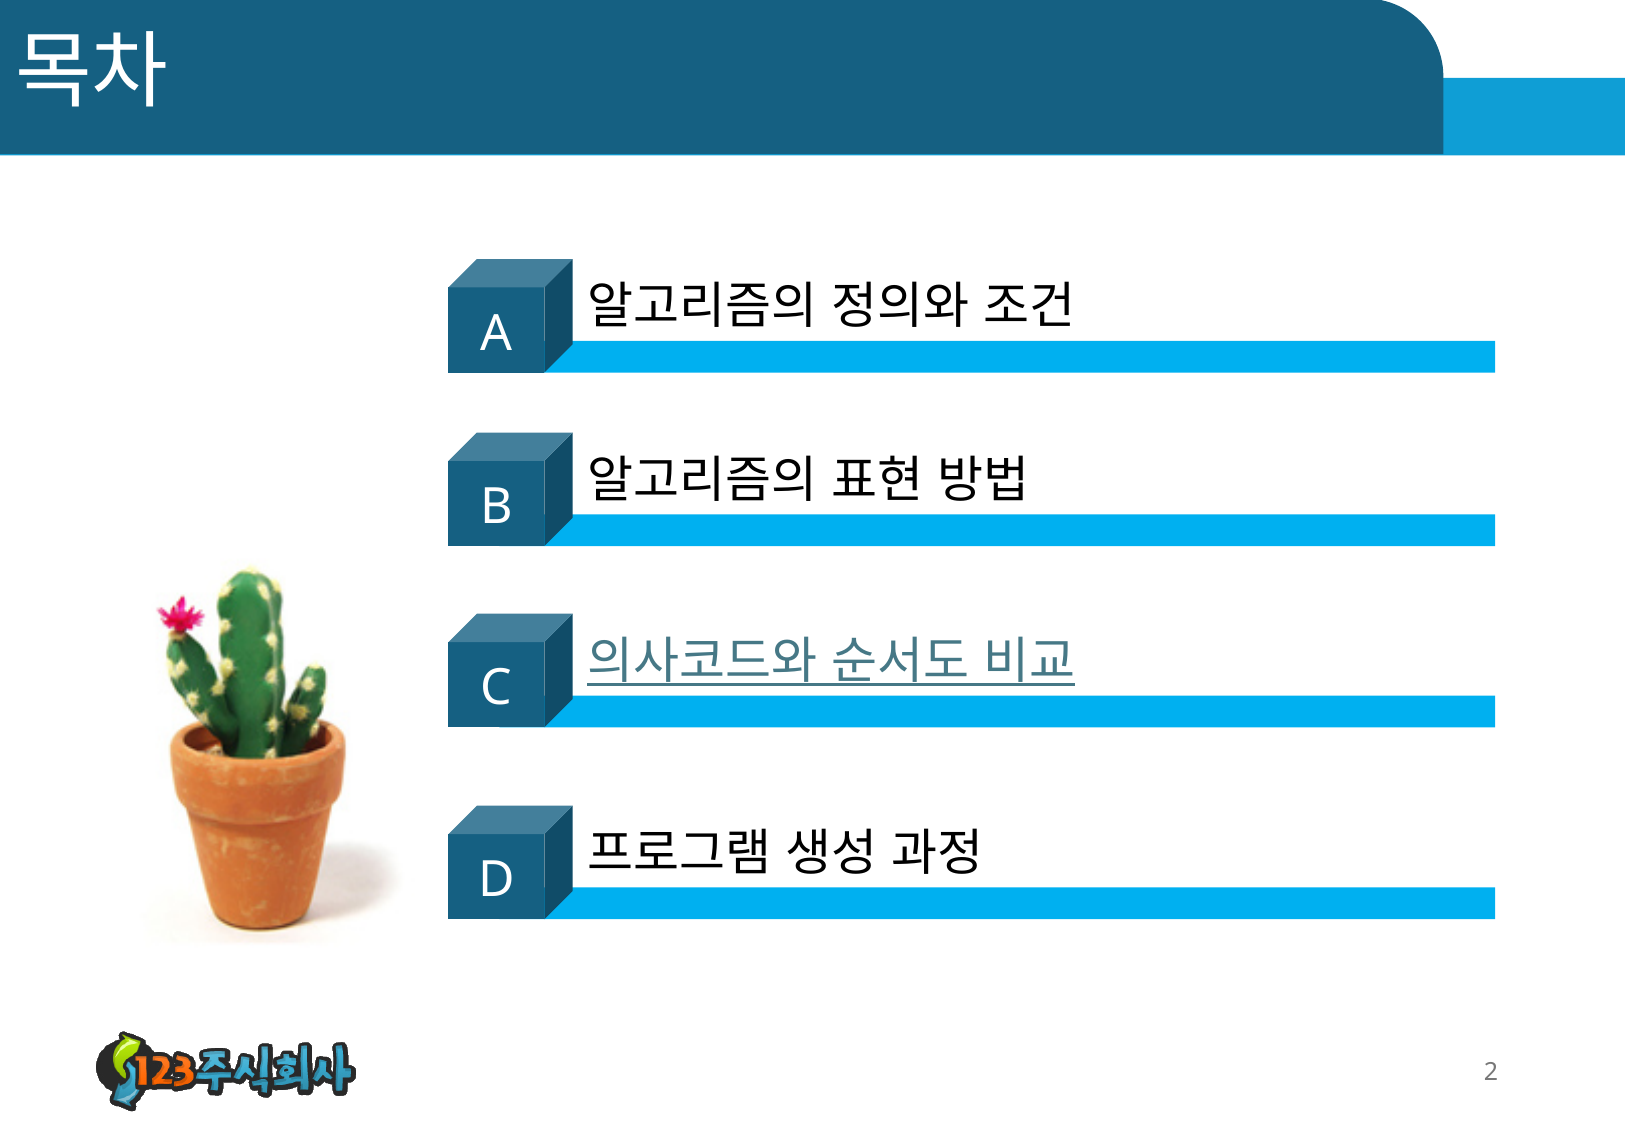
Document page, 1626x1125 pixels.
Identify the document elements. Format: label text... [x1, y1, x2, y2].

text_box [546, 694, 1497, 729]
text_box 알고리즘의 정의와 조건 [572, 266, 1496, 342]
picture [107, 545, 424, 969]
text_box [547, 339, 1497, 374]
text_box A [446, 257, 575, 375]
text_box C [446, 612, 575, 729]
picture [83, 1017, 367, 1123]
text_box 의사코드와 순서도 비교 [572, 621, 1496, 709]
text_box 알고리즘의 표현 방법 [572, 440, 1496, 515]
slide_number 2 [1147, 1042, 1514, 1103]
text_box [546, 513, 1497, 548]
title 목차 [0, 0, 1625, 150]
text_box B [446, 431, 575, 548]
text_box [546, 886, 1497, 921]
text_box 프로그램 생성 과정 [572, 813, 1496, 889]
text_box D [446, 804, 575, 921]
